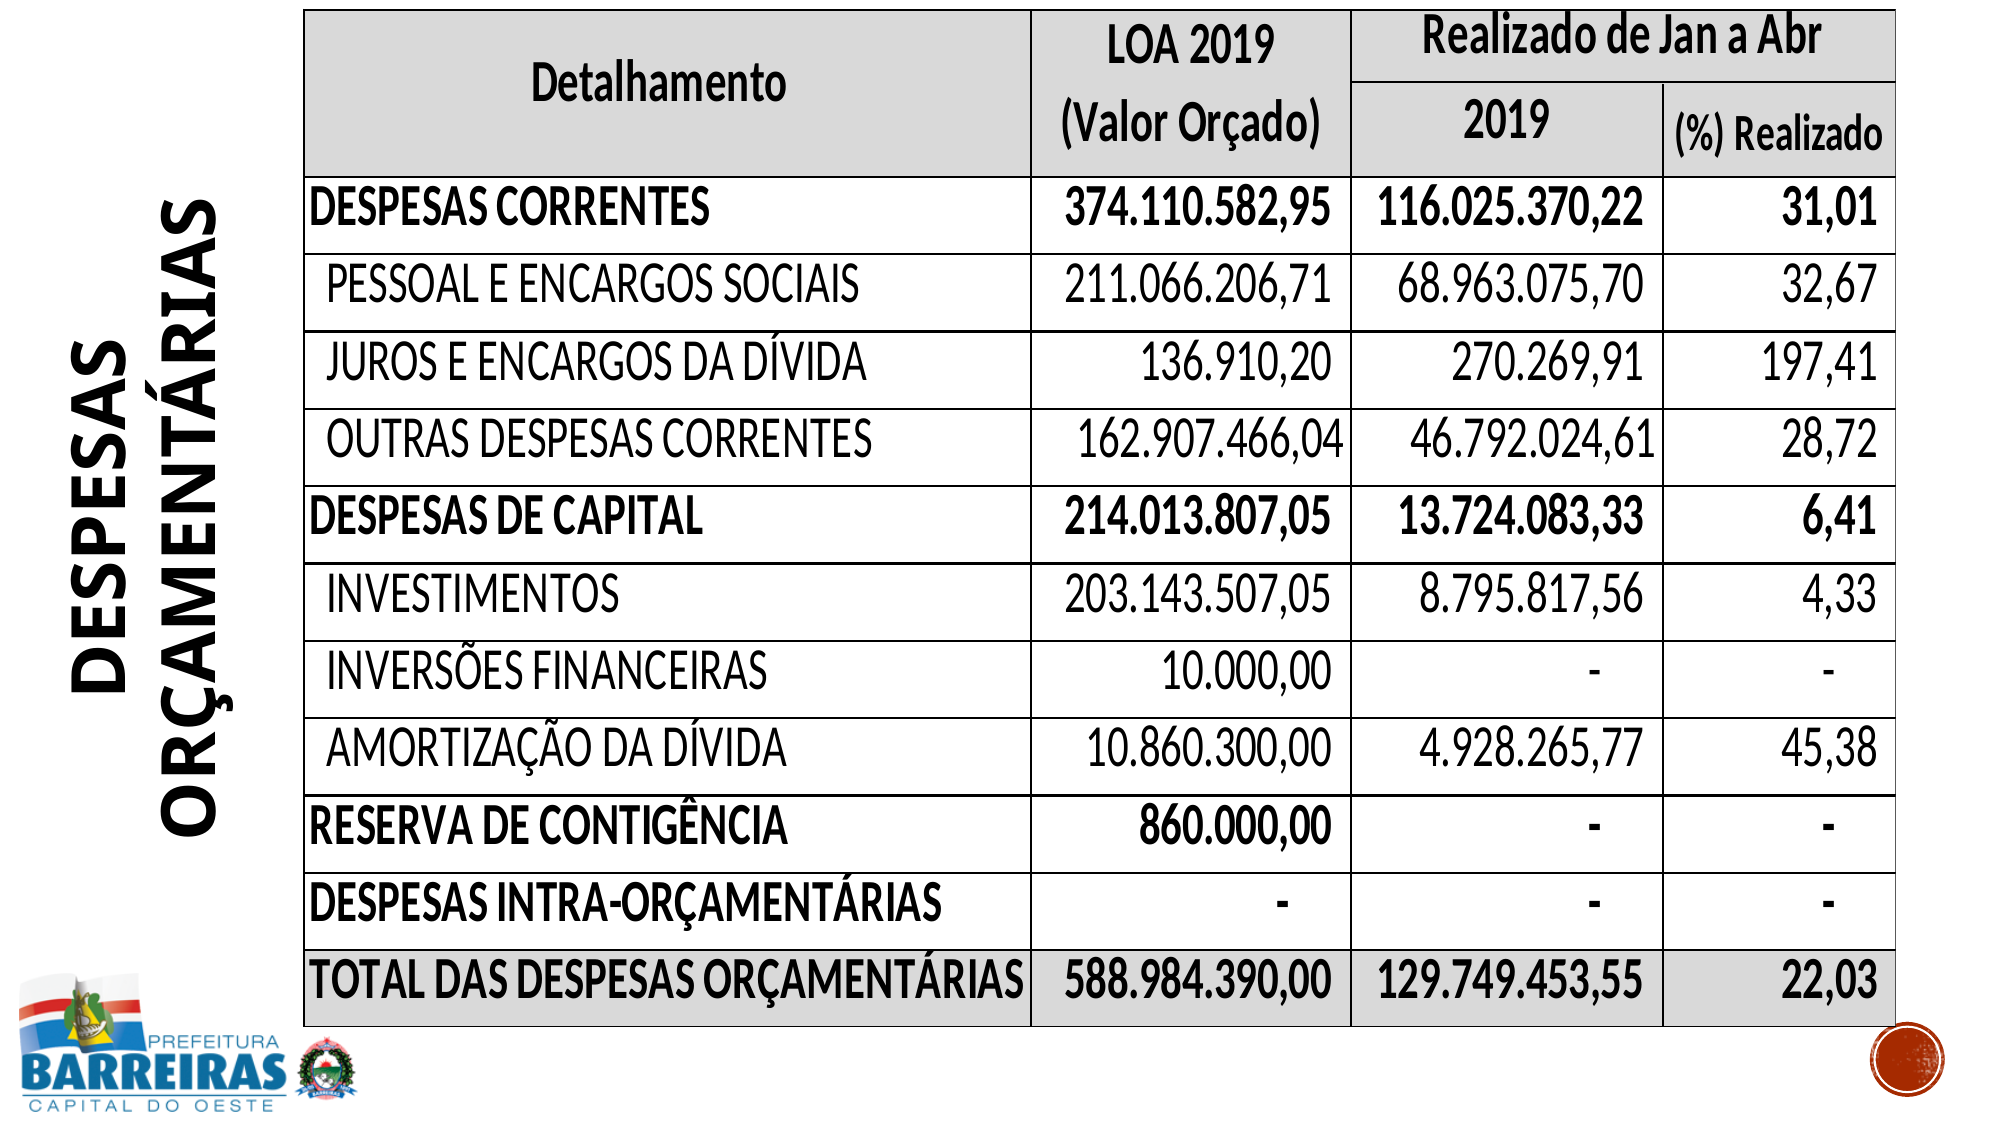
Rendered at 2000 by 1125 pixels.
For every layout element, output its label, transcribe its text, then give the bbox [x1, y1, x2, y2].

picture [19, 973, 358, 1112]
text_box DESPESAS ORÇAMENTÁRIAS [42, 19, 238, 1019]
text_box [307, 13, 1894, 1024]
